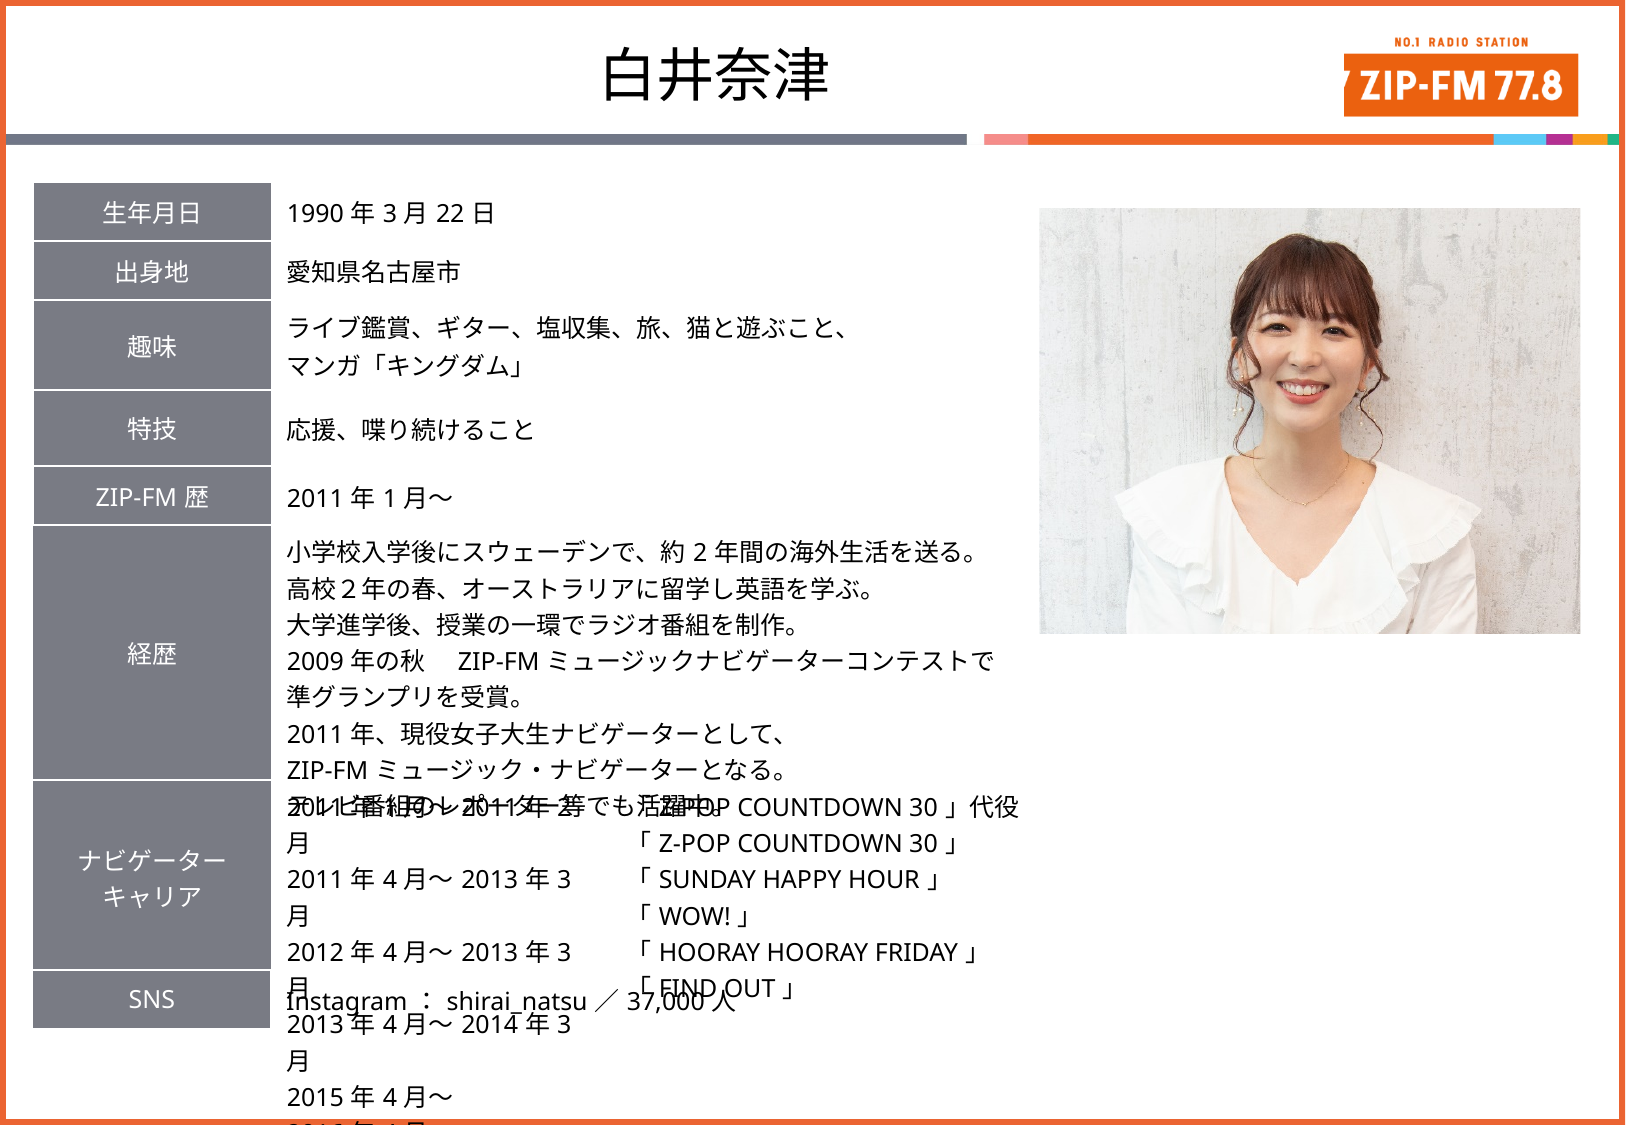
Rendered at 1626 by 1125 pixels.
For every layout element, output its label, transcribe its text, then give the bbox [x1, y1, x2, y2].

table_cell 趣味 [34, 301, 271, 389]
picture [1332, 27, 1591, 122]
table_cell 2011年1月～2011年2月 2011年4月～2013年3月 2012年4月～2013年3月 2013年4月～2014年3月 2015年4月～ 2016年4月～ [273, 781, 612, 970]
picture [1039, 207, 1581, 634]
table_cell 愛知県名古屋市 [273, 242, 1034, 299]
table_cell 2011年1月～ [273, 467, 1034, 524]
table_cell 出身地 [34, 242, 271, 299]
table_header SNS [33, 971, 270, 1028]
table_cell 小学校入学後にスウェーデンで、約2年間の海外生活を送る。 高校２年の春、オーストラリアに留学し英語を学ぶ。 大学進学後、授業の一環でラジオ番組を制作。 2009年の秋 ZIP-FMミュージックナビゲーターコンテストで 準グランプリを受賞。 2011年、現役女子大生ナビゲーターとして、 ZIP-FMミュージック・ナビゲーターとなる。 テレビ番組のレポーター等でも活躍中。 [273, 526, 1048, 780]
text_box 白井奈津 [94, 30, 1335, 116]
table_cell 特技 [34, 391, 271, 465]
table_header Instagram：shirai_natsu／37,000人 [272, 970, 977, 1029]
table_cell 「Z-POP COUNTDOWN 30」代役 「Z-POP COUNTDOWN 30」 「SUNDAY HAPPY HOUR」 「WOW!」 「HOORAY HOORAY FRIDAY」 「FIND OUT」 [612, 780, 1049, 975]
table_cell ZIP-FM歴 [34, 467, 271, 524]
table_cell ライブ鑑賞、ギター、塩収集、旅、猫と遊ぶこと、 マンガ「キングダム」 [273, 301, 1034, 389]
table_cell ナビゲーター キャリア [33, 781, 271, 969]
table_header 生年月日 [34, 183, 271, 240]
table_header 1990年3月22日 [273, 183, 1048, 240]
table_cell 経歴 [33, 526, 271, 779]
table_cell 応援、喋り続けること [273, 391, 1034, 465]
picture [6, 134, 1619, 145]
